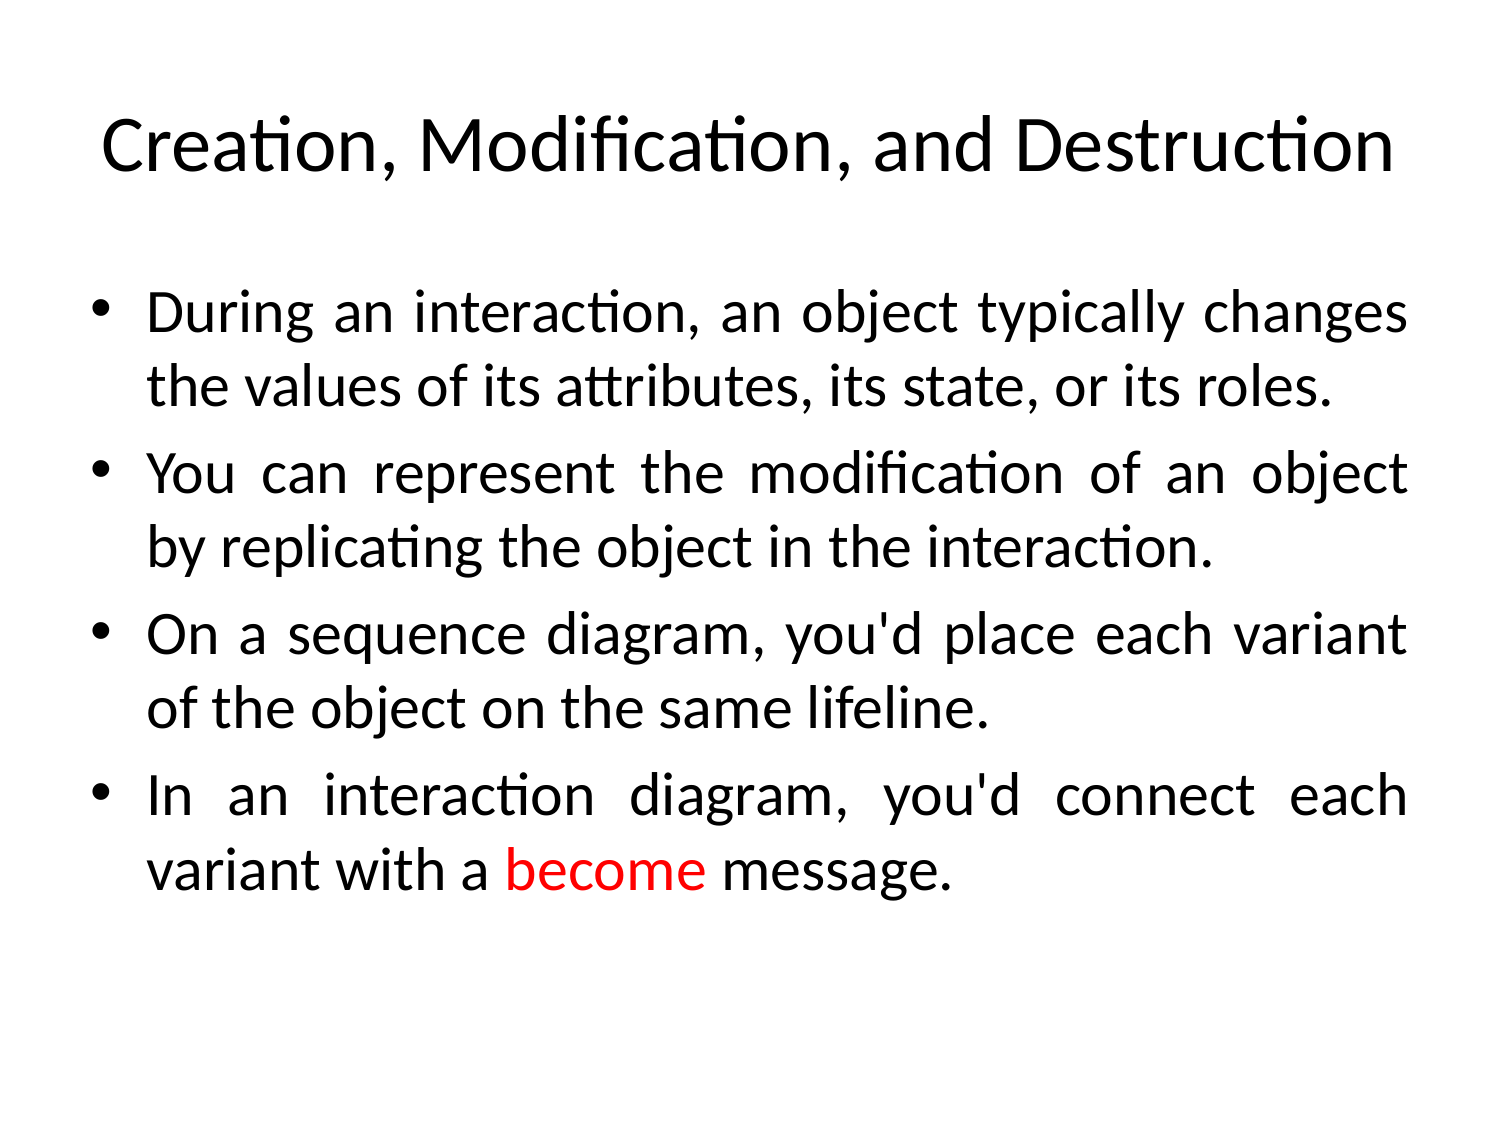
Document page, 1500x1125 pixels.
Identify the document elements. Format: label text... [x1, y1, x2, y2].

list During an interaction, an object typically changes the values of its attributes, its state, or its roles. You can represent the modification of an object by replicating the object in the interaction. On a sequence diagram, you'd place each variant of the object on the same lifeline. In an interaction diagram, you'd connect each variant with a become message. [75, 262, 1425, 1005]
title Creation, Modification, and Destruction [75, 45, 1425, 233]
